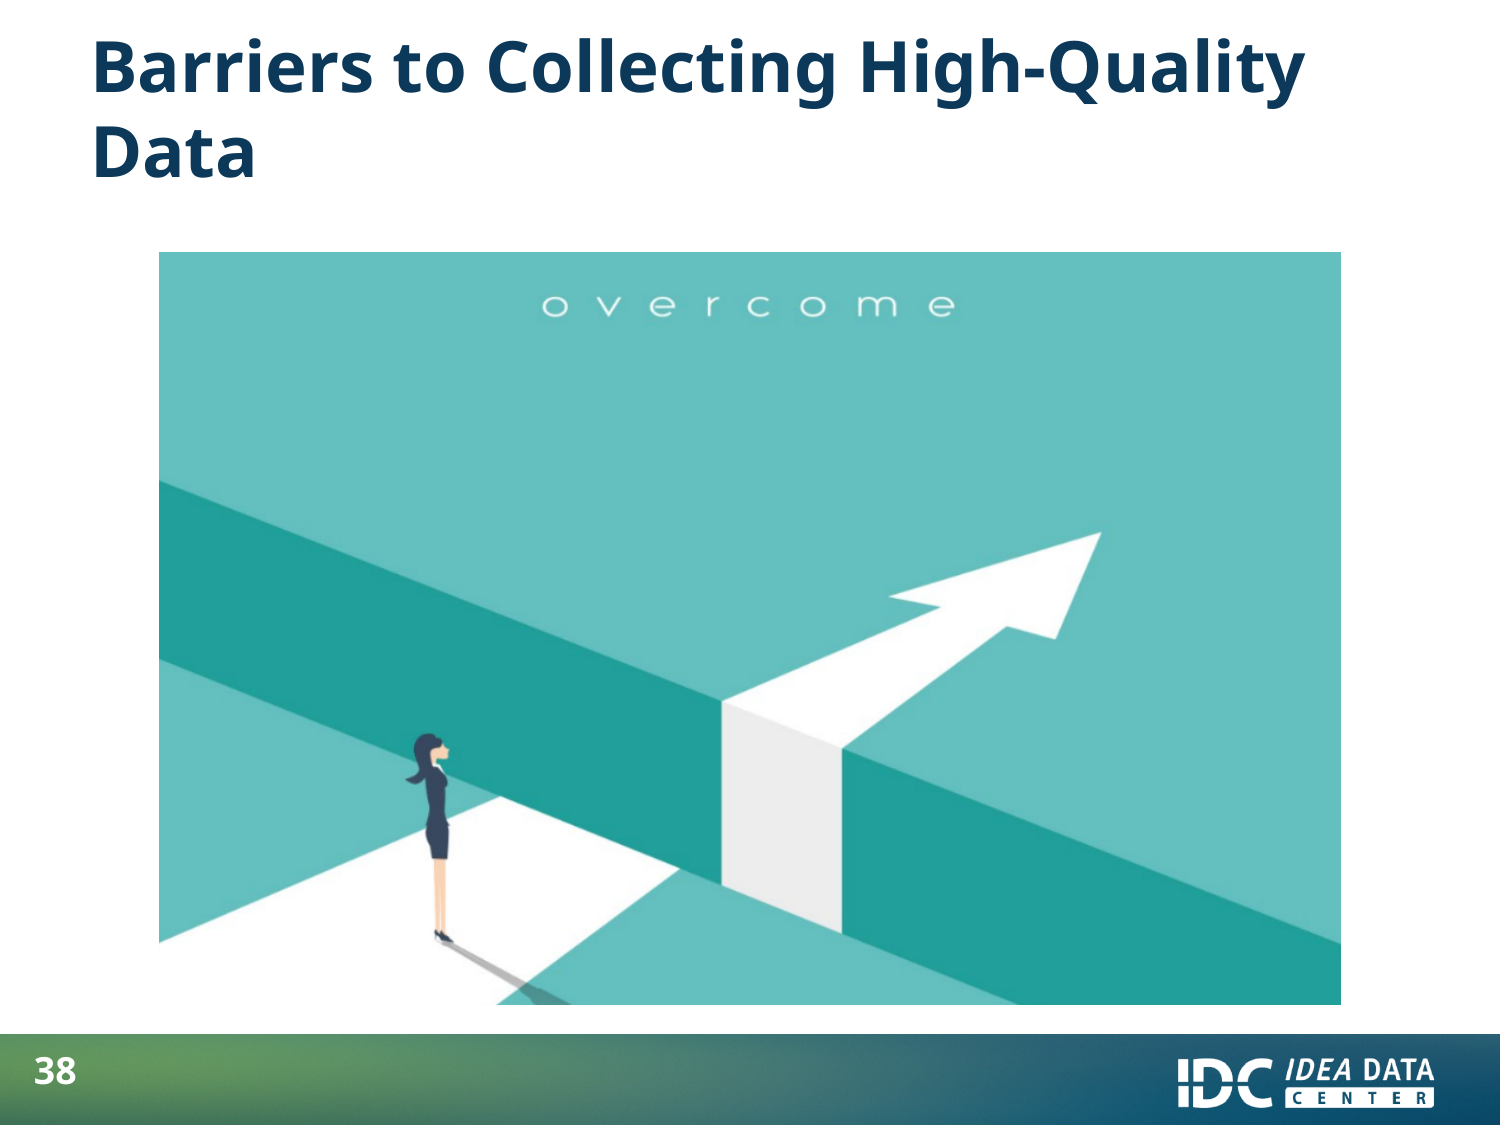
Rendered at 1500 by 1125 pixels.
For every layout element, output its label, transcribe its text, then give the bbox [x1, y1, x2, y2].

slide_number 38 [11, 1042, 92, 1103]
title Barriers to Collecting High-Quality Data [75, 15, 1425, 199]
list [159, 251, 1341, 1006]
picture [0, 1034, 1500, 1125]
